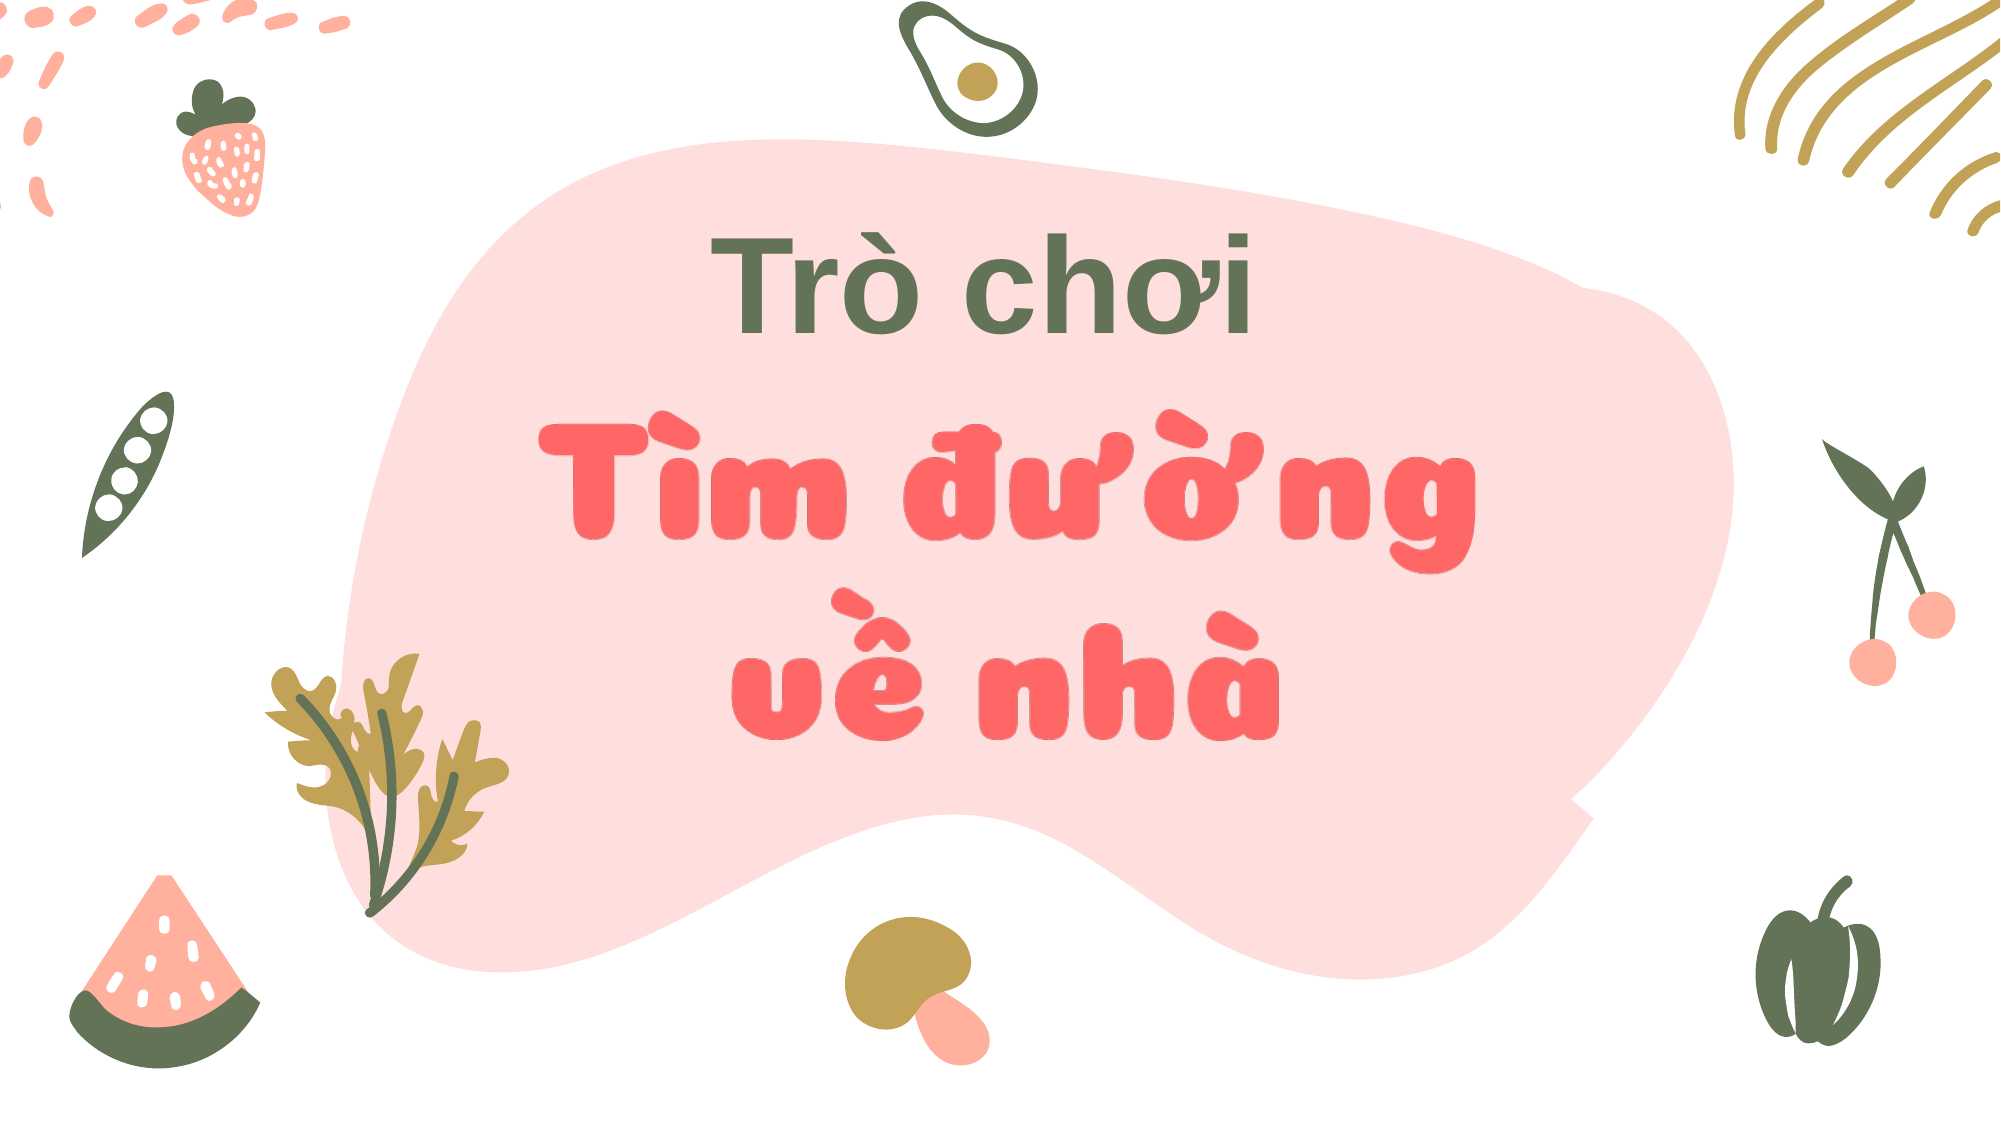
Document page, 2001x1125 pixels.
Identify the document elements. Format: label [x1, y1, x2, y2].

text_box [275, 0, 1782, 1125]
text_box [264, 653, 512, 918]
picture [429, 339, 1582, 892]
